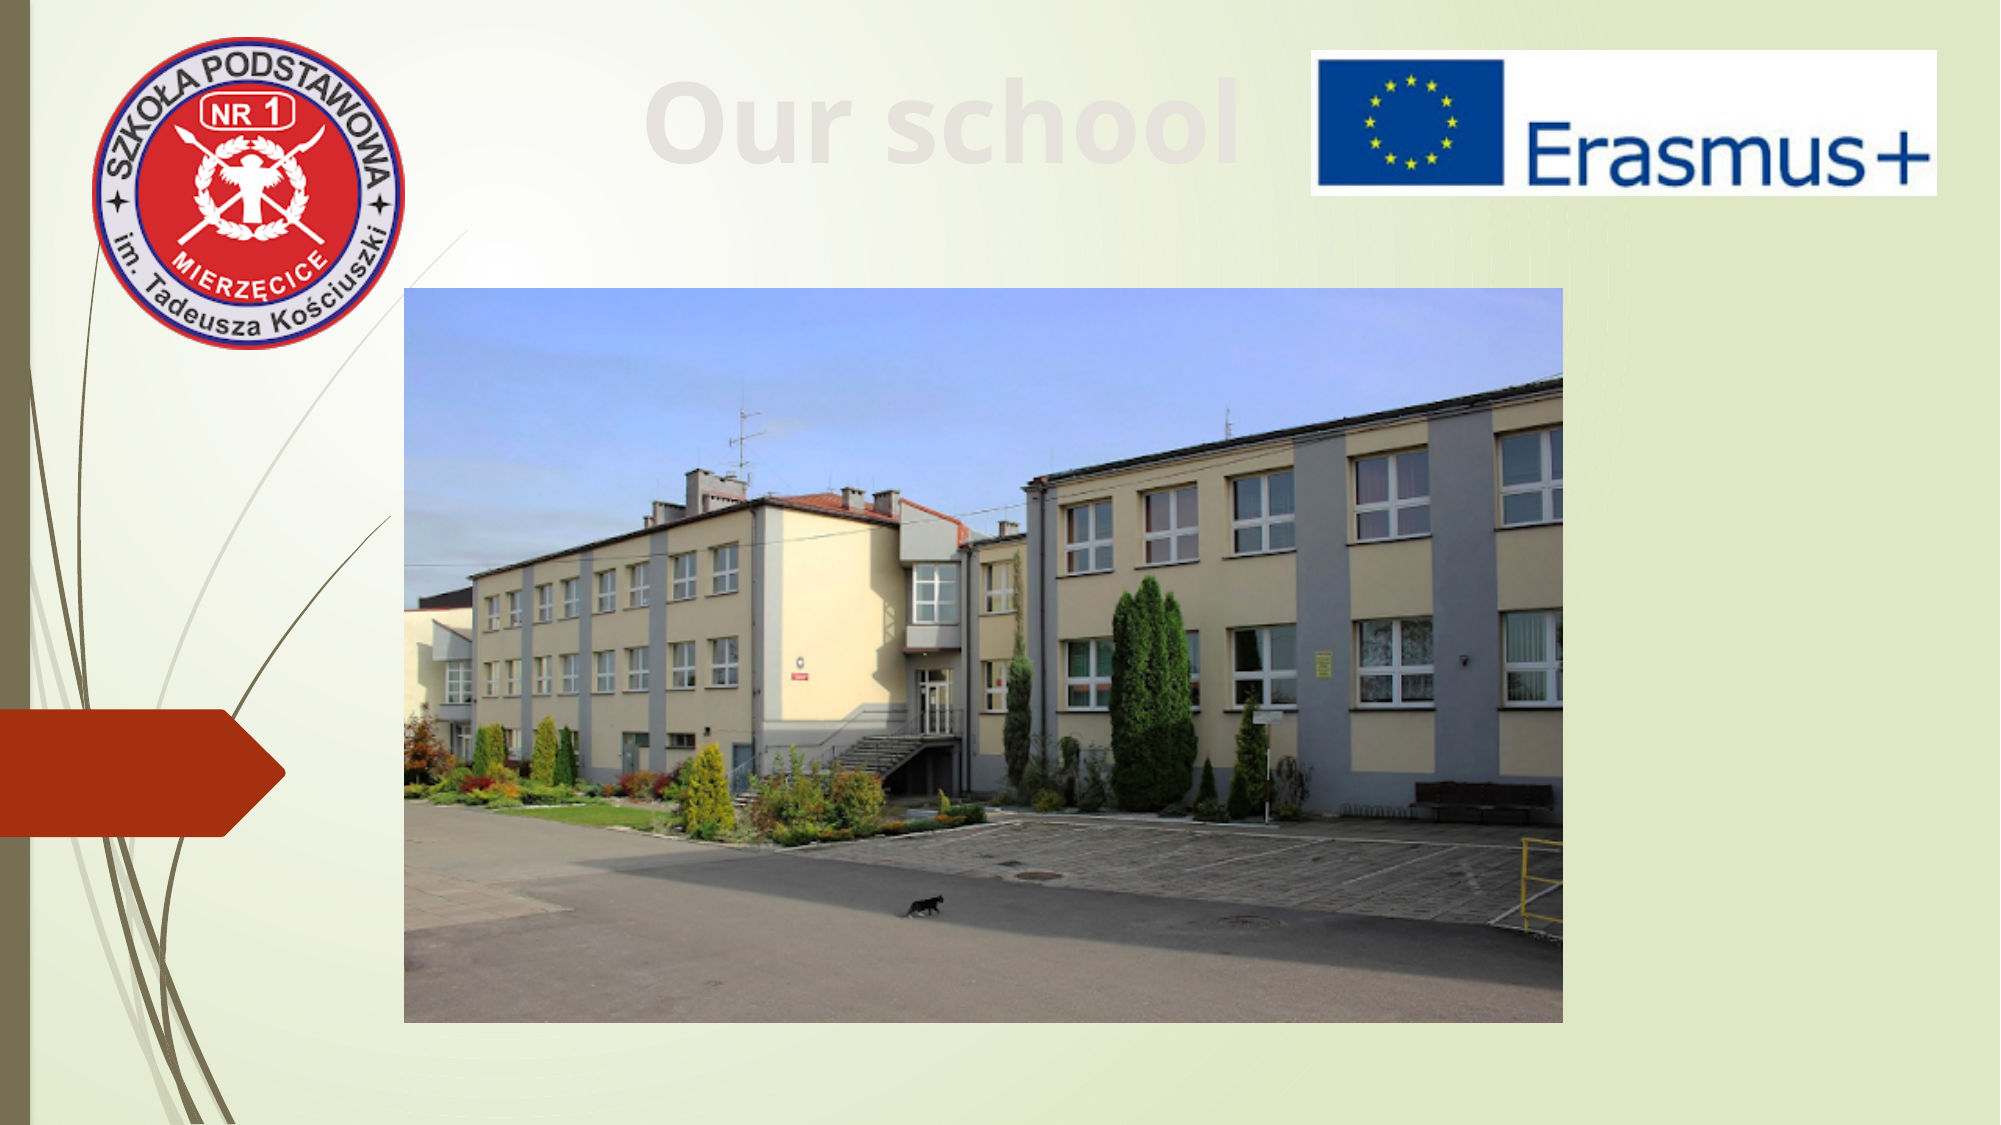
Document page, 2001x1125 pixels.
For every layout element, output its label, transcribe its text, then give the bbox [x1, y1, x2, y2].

text_box Our school [625, 43, 1261, 194]
picture [1311, 50, 1938, 196]
picture [91, 36, 1563, 1024]
